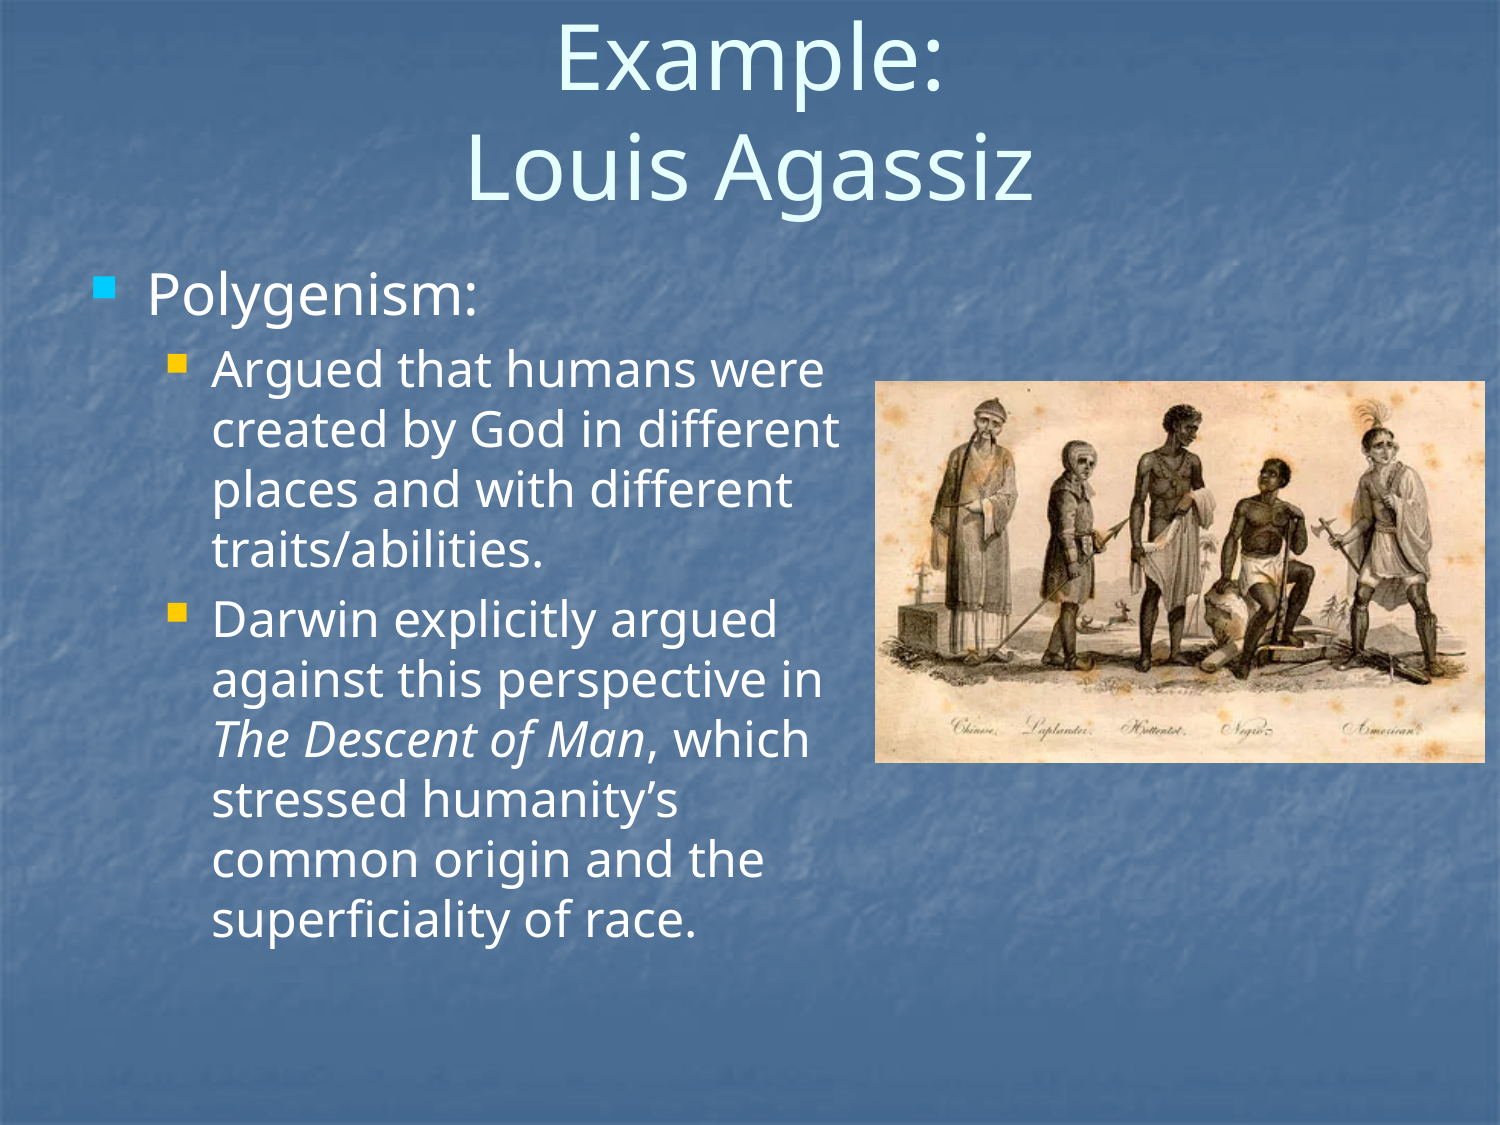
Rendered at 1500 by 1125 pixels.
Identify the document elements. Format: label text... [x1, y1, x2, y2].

picture [874, 381, 1485, 763]
list Polygenism: Argued that humans were created by God in different places and with different traits/abilities. Darwin explicitly argued against this perspective in The Descent of Man, which stressed humanity’s common origin and the superficiality of race. [75, 249, 875, 925]
title Example: Louis Agassiz [75, 0, 1425, 222]
